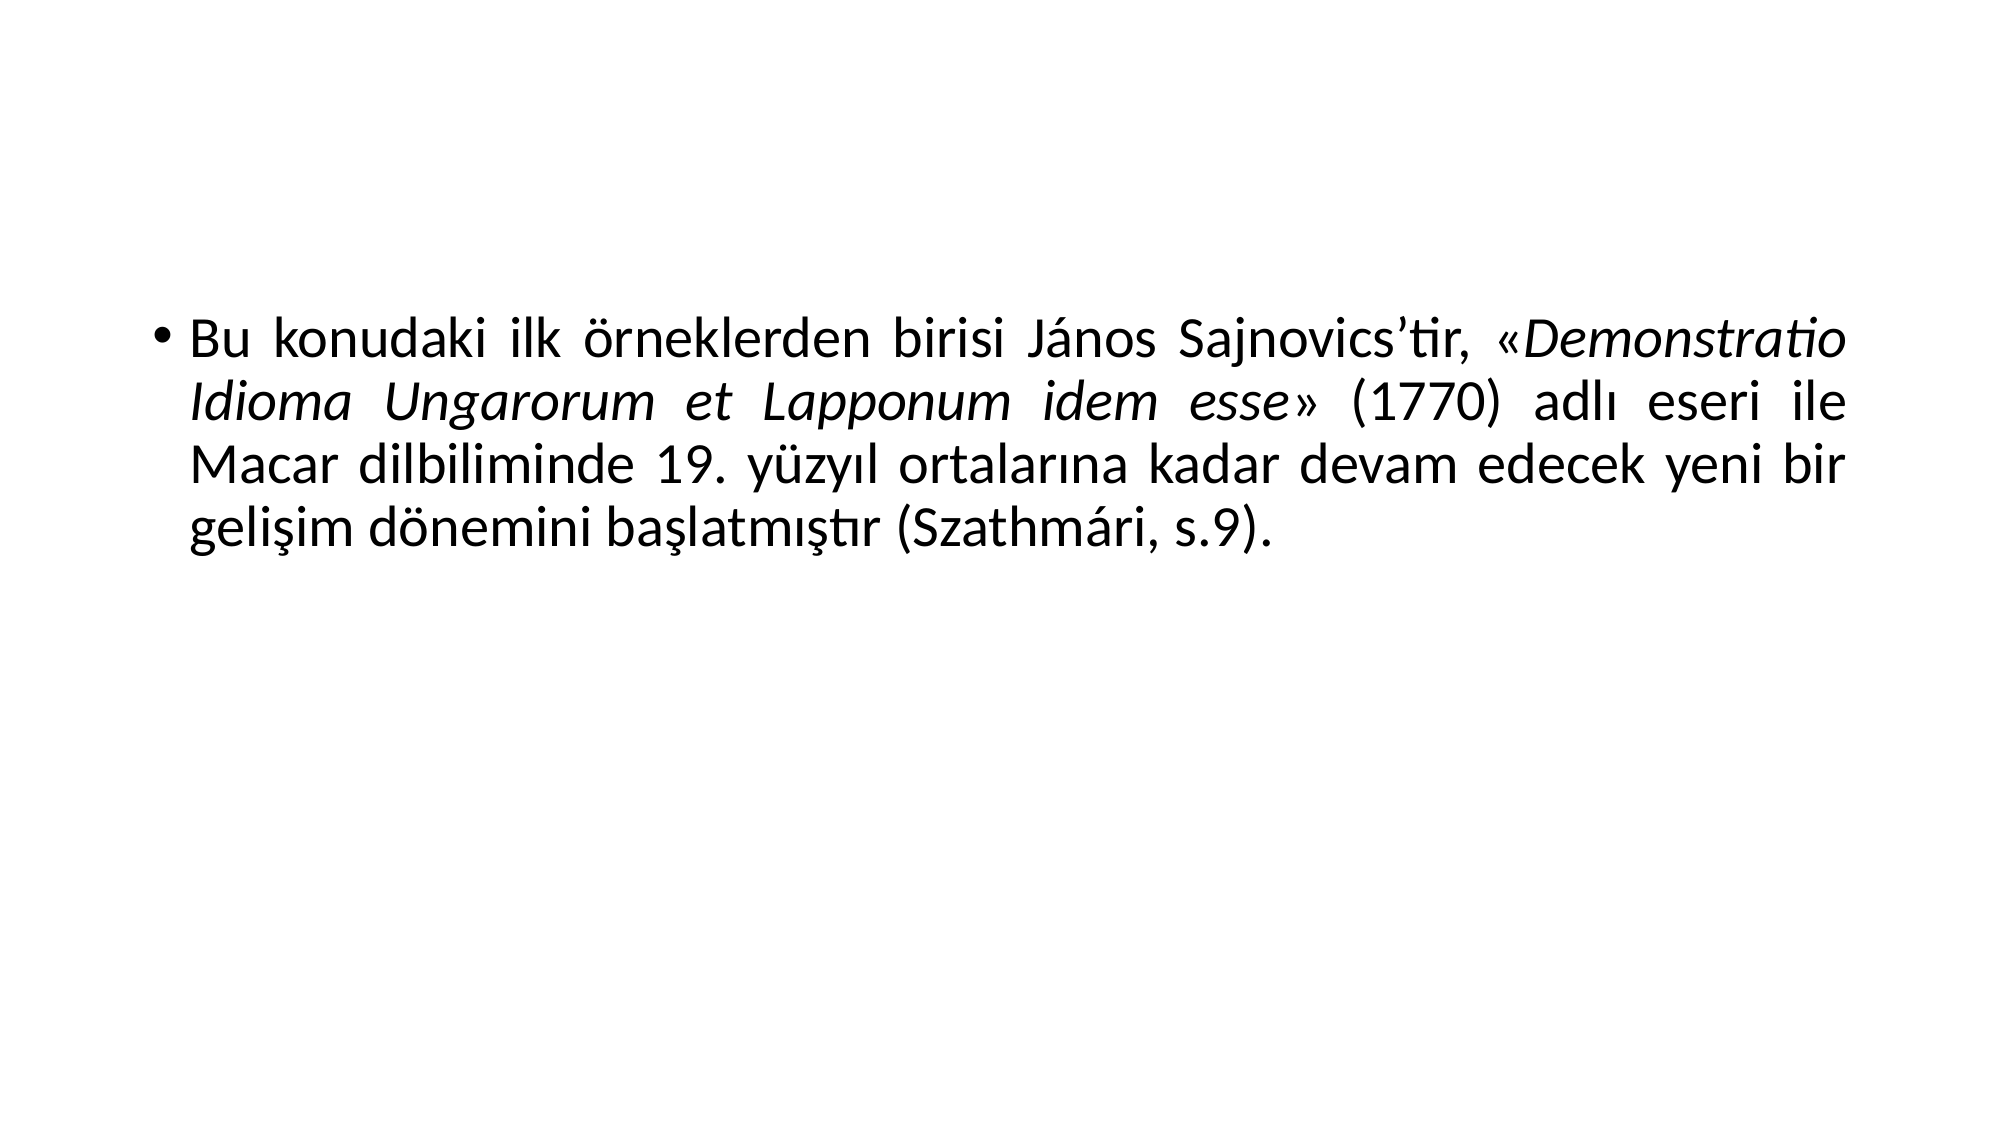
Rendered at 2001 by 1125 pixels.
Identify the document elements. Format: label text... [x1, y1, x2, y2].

list Bu konudaki ilk örneklerden birisi János Sajnovics’tir, «Demonstratio Idioma Ungarorum et Lapponum idem esse» (1770) adlı eseri ile Macar dilbiliminde 19. yüzyıl ortalarına kadar devam edecek yeni bir gelişim dönemini başlatmıştır (Szathmári, s.9). [137, 299, 1863, 1014]
